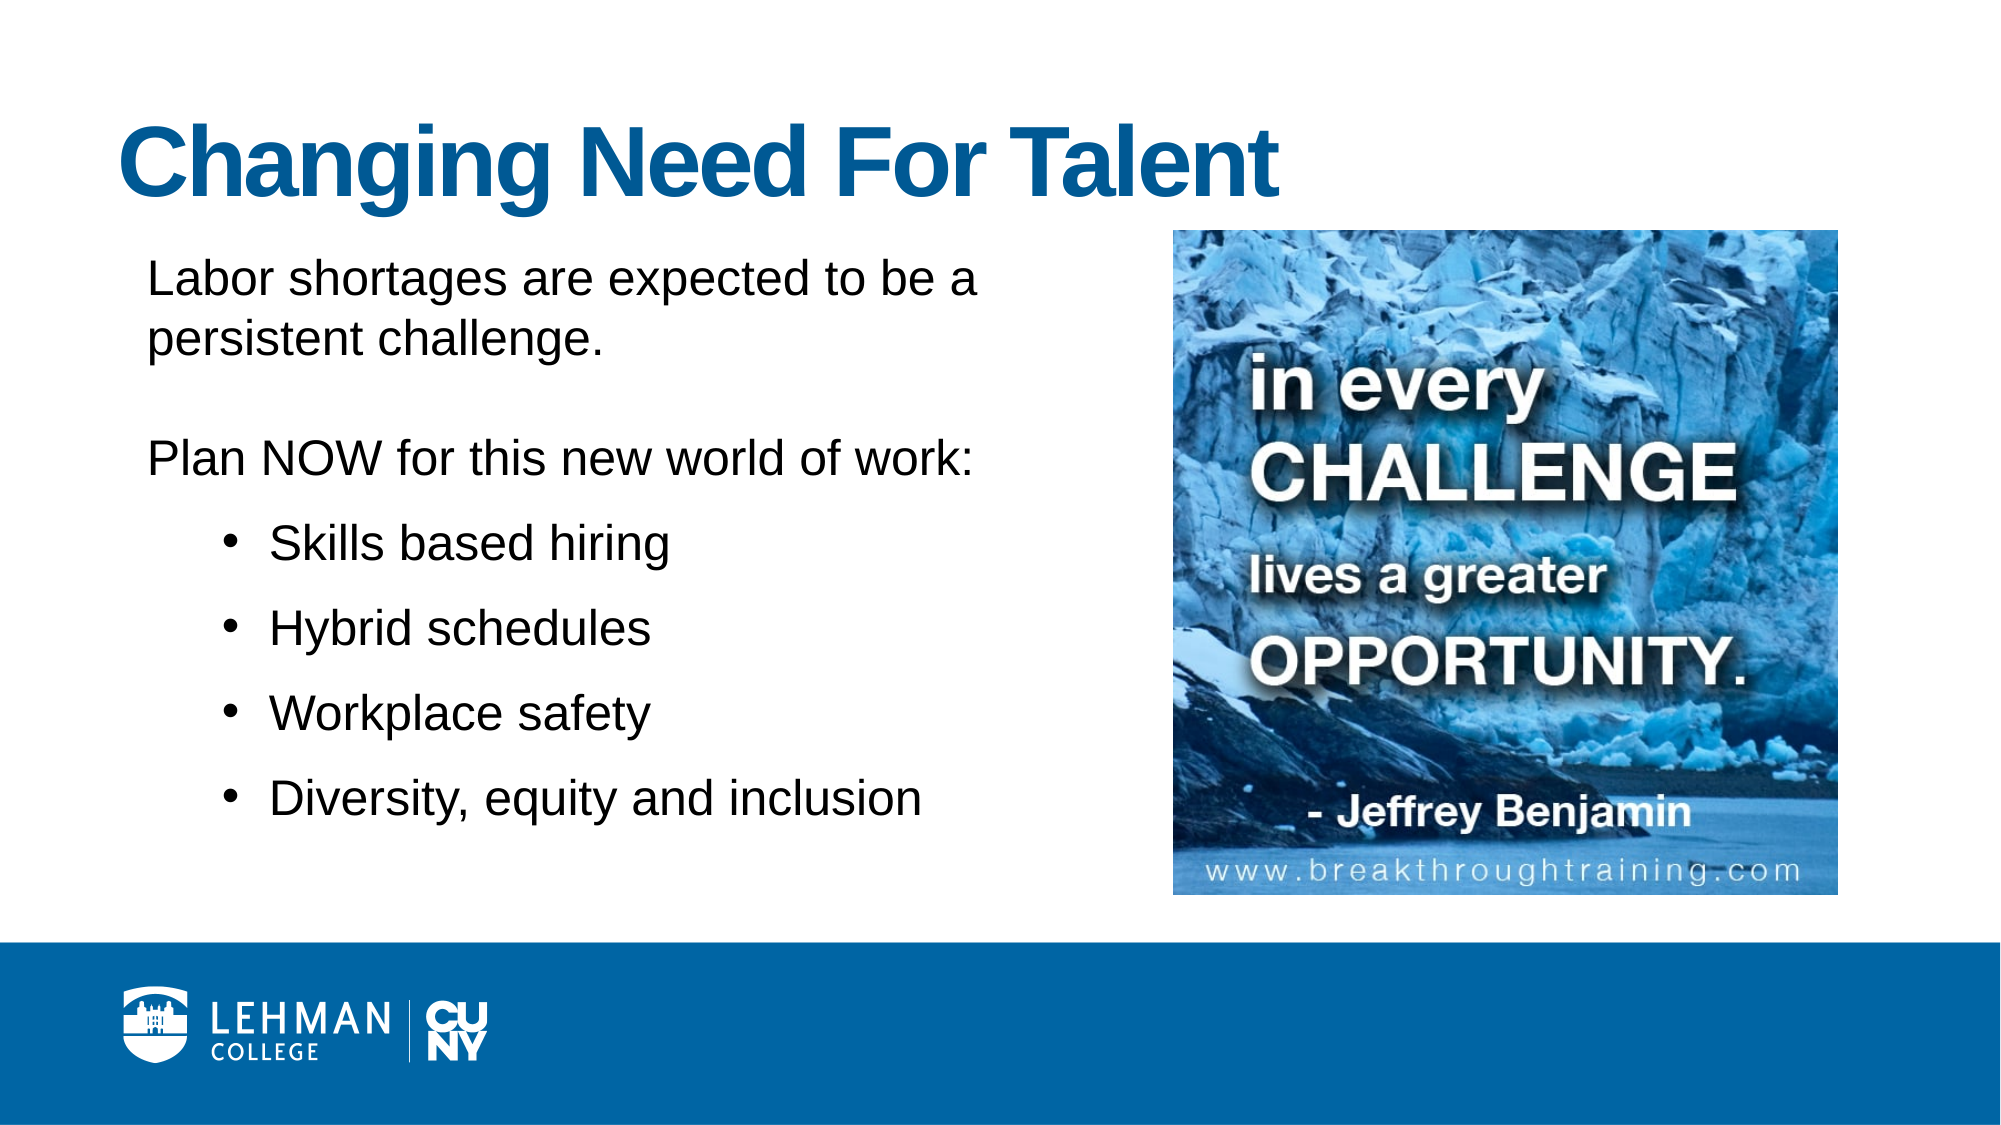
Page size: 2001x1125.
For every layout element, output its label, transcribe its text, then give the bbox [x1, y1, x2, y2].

text_box Labor shortages are expected to be a persistent challenge. Plan NOW for this new world of work: Skills based hiring Hybrid schedules Workplace safety Diversity, equity and inclusion [132, 238, 1038, 833]
text_box Changing Need For Talent [102, 89, 1974, 344]
picture [0, 0, 2001, 1125]
